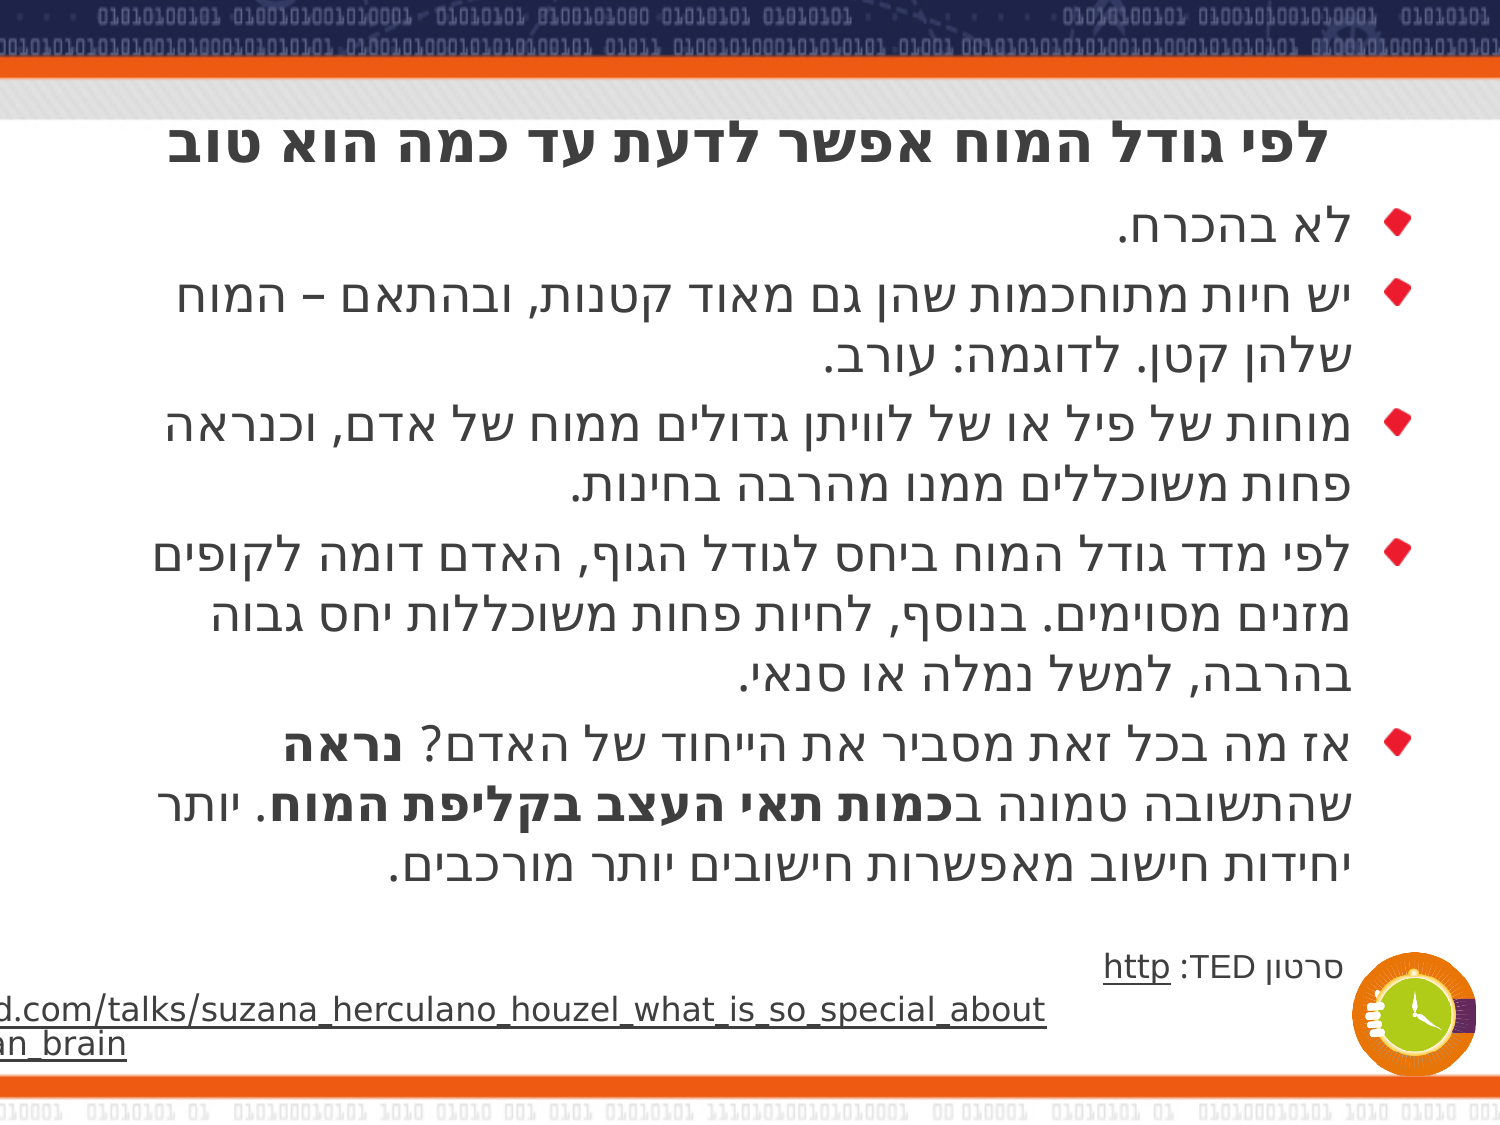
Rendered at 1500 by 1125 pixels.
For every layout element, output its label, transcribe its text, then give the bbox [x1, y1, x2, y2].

title לפי גודל המוח אפשר לדעת עד כמה הוא טוב [75, 45, 1425, 184]
list לא בהכרח. יש חיות מתוחכמות שהן גם מאוד קטנות, ובהתאם – המוח שלהן קטן. לדוגמה: עורב. מוחות של פיל או של לוויתן גדולים ממוח של אדם, וכנראה פחות משוכללים ממנו מהרבה בחינות. לפי מדד גודל המוח ביחס לגודל הגוף, האדם דומה לקופים מזנים מסוימים. בנוסף, לחיות פחות משוכללות יחס גבוה בהרבה, למשל נמלה או סנאי. אז מה בכל זאת מסביר את הייחוד של האדם? נראה שהתשובה טמונה בכמות תאי העצב בקליפת המוח. יותר יחידות חישוב מאפשרות חישובים יותר מורכבים. סרטון TED: http://www.ted.com/talks/suzana_herculano_houzel_what_is_so_special_about_the_human_brain [75, 184, 1425, 927]
picture [0, 0, 1500, 1125]
